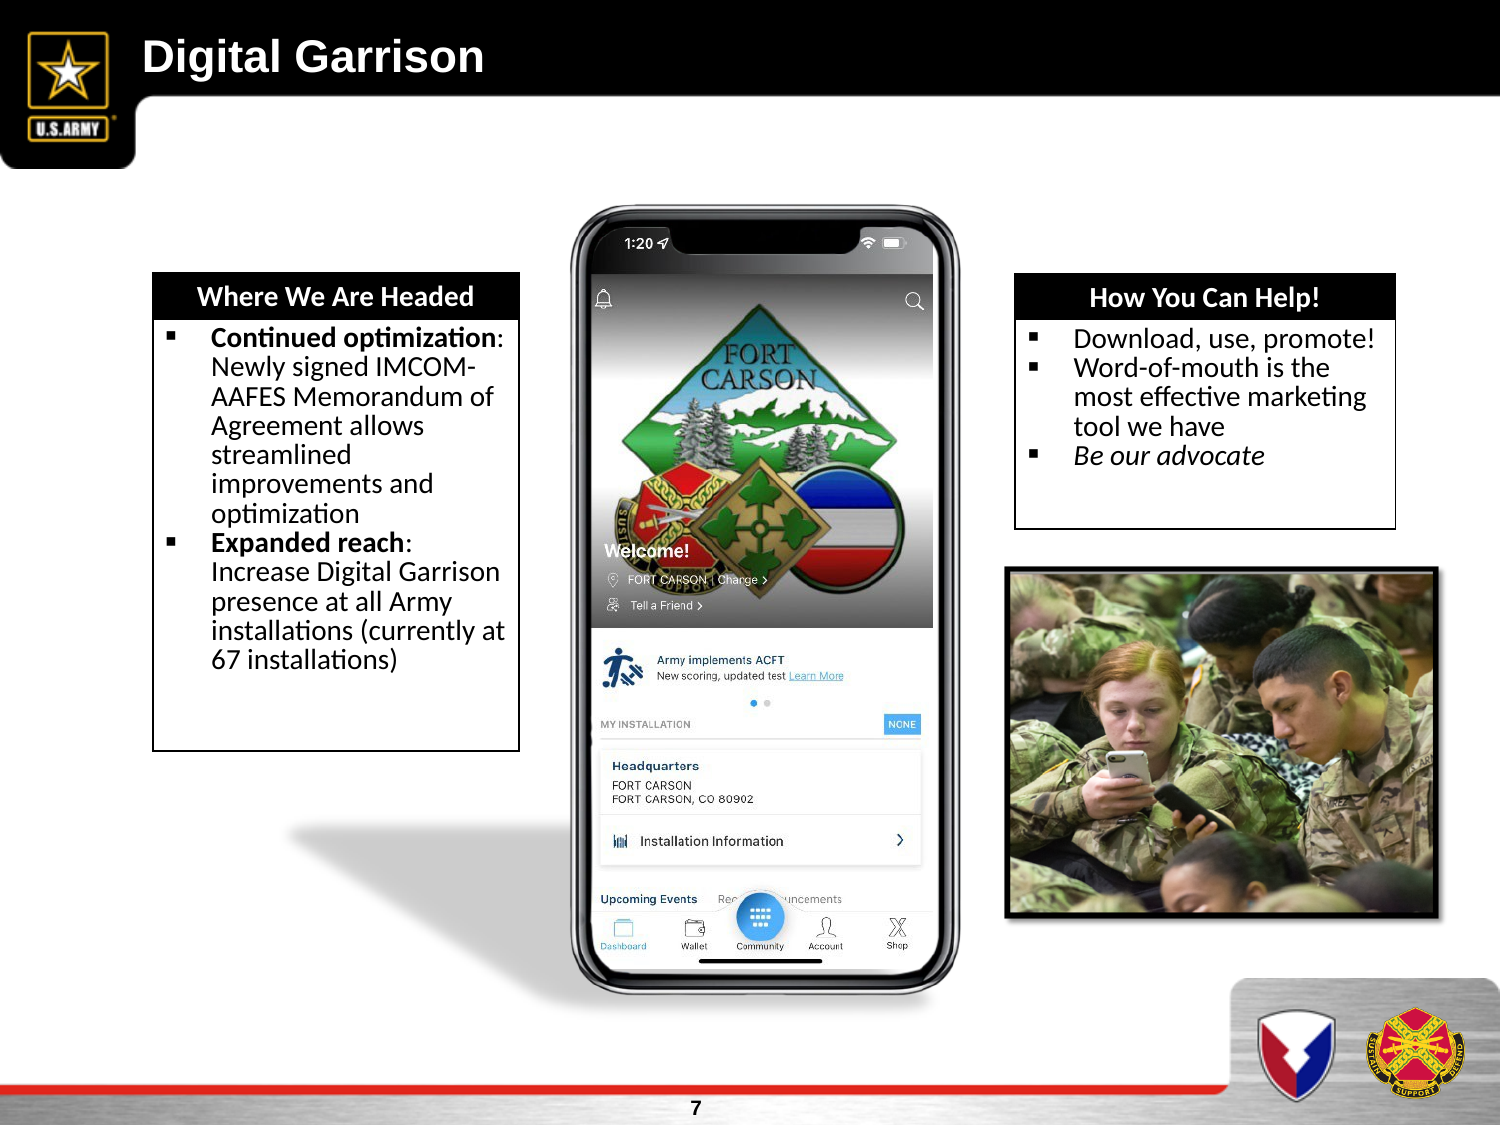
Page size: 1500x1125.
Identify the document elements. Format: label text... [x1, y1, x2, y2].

table_header How You Can Help! [1184, 275, 1395, 320]
picture [1000, 562, 1450, 930]
title Digital Garrison [139, 24, 1312, 215]
table_cell Download, use, promote! Word-of-mouth is the most effective marketing tool we have Be our advocate [1184, 320, 1395, 528]
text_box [0, 174, 1184, 1032]
picture [0, 0, 1500, 169]
picture [0, 978, 1500, 1125]
